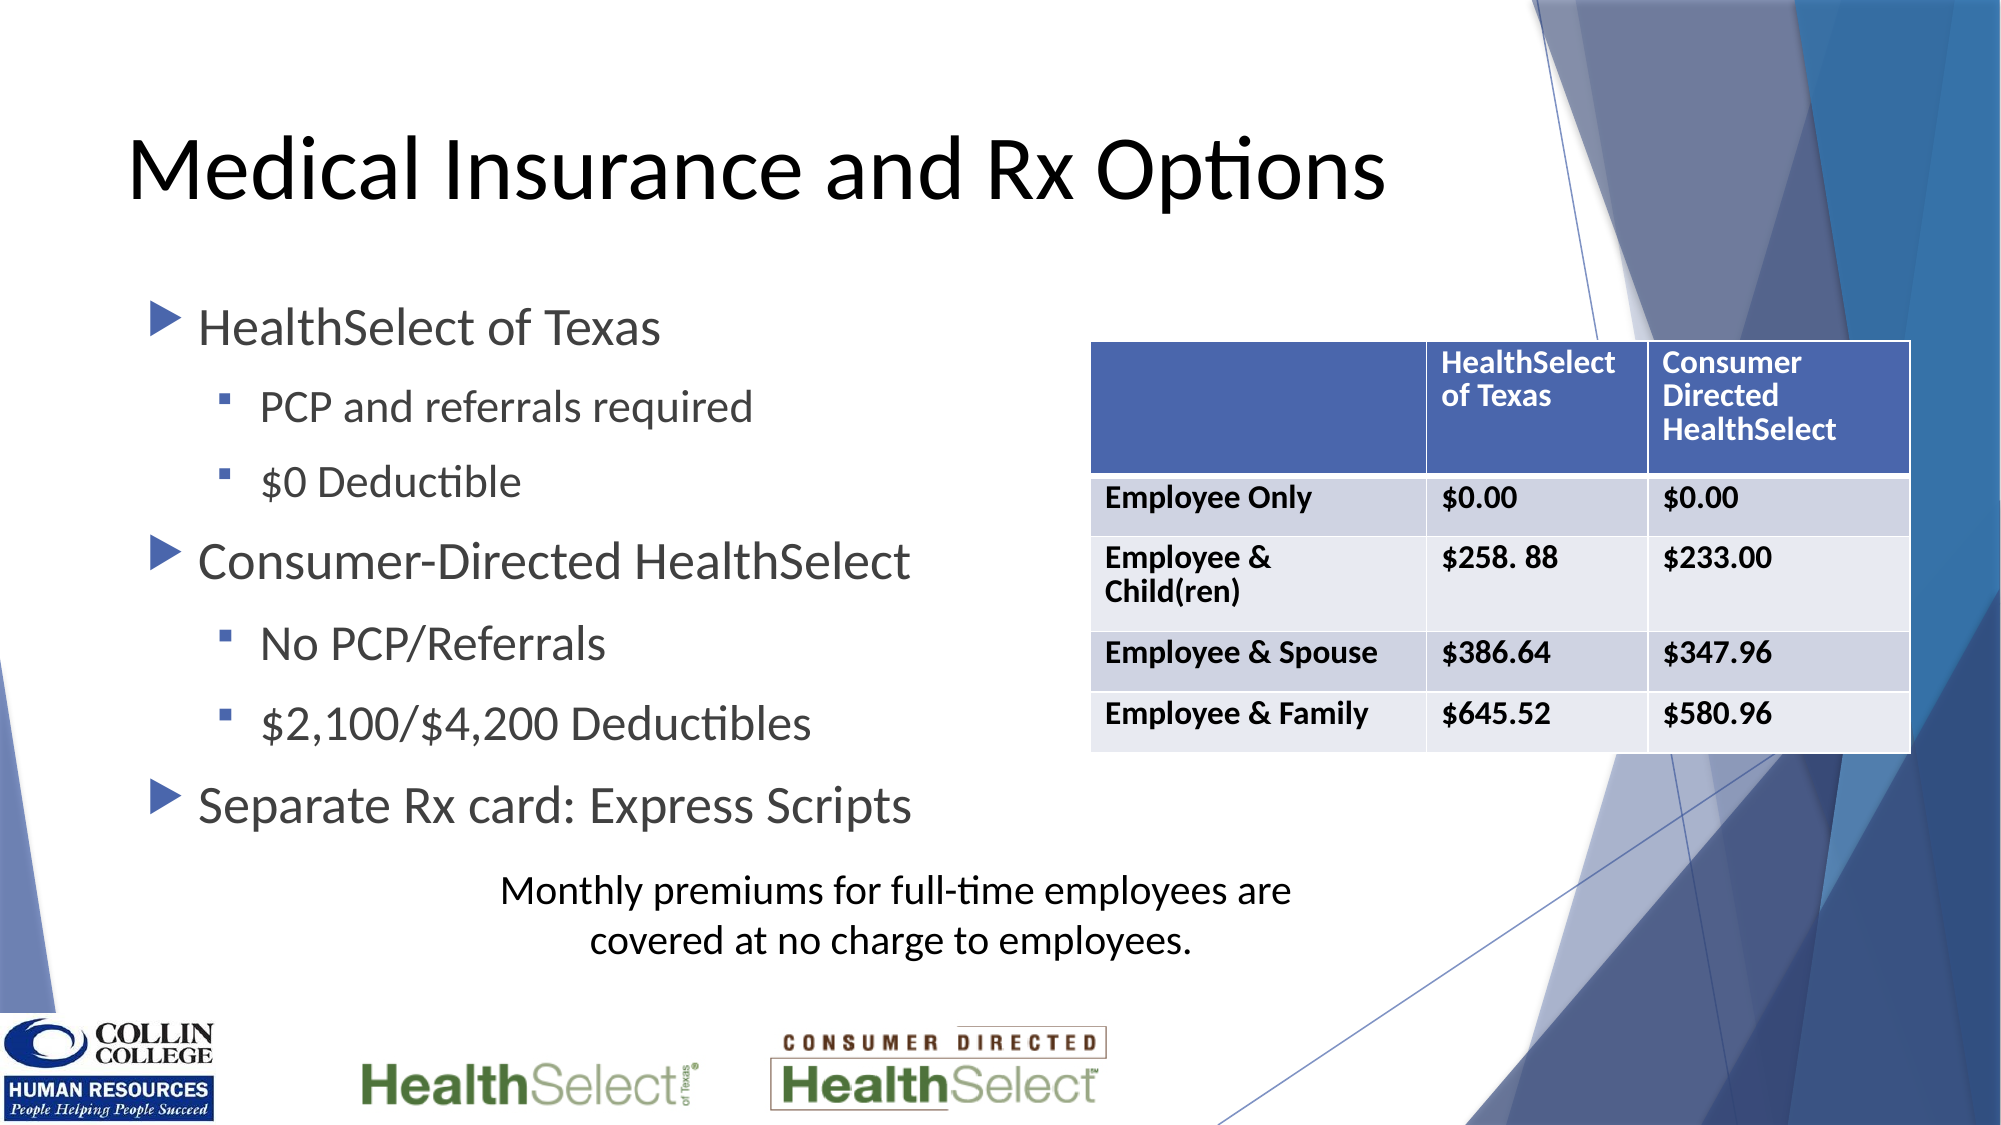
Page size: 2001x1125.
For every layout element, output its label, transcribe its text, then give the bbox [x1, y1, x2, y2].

table_header Consumer Directed HealthSelect [1649, 342, 1909, 473]
table_cell $645.52 [1427, 693, 1647, 752]
table_cell $233.00 [1649, 537, 1909, 631]
table_cell Employee & Spouse [1091, 632, 1426, 691]
table_cell $347.96 [1649, 632, 1909, 691]
table_cell $0.00 [1427, 479, 1647, 536]
table_cell $580.96 [1649, 693, 1909, 752]
text_box Monthly premiums for full-time employees are covered at no charge to employees. [432, 855, 1360, 971]
table_cell Employee & Family [1091, 693, 1426, 752]
picture [0, 1012, 216, 1125]
table_cell $386.64 [1427, 632, 1647, 691]
table_header [1091, 342, 1426, 473]
table_cell $0.00 [1649, 479, 1909, 536]
table_cell Employee & Child(ren) [1091, 537, 1426, 631]
table_header HealthSelect of Texas [1427, 342, 1647, 473]
list HealthSelect of Texas PCP and referrals required $0 Deductible Consumer-Directed HealthSelect No PCP/Referrals $2,100/$4,200 Deductibles Separate Rx card: Express Scripts [131, 283, 1555, 846]
picture [352, 1044, 706, 1117]
title Medical Insurance and Rx Options [111, 99, 1522, 212]
table_cell $258. 88 [1427, 537, 1647, 631]
table_cell Employee Only [1091, 479, 1426, 536]
picture [750, 1019, 1130, 1123]
